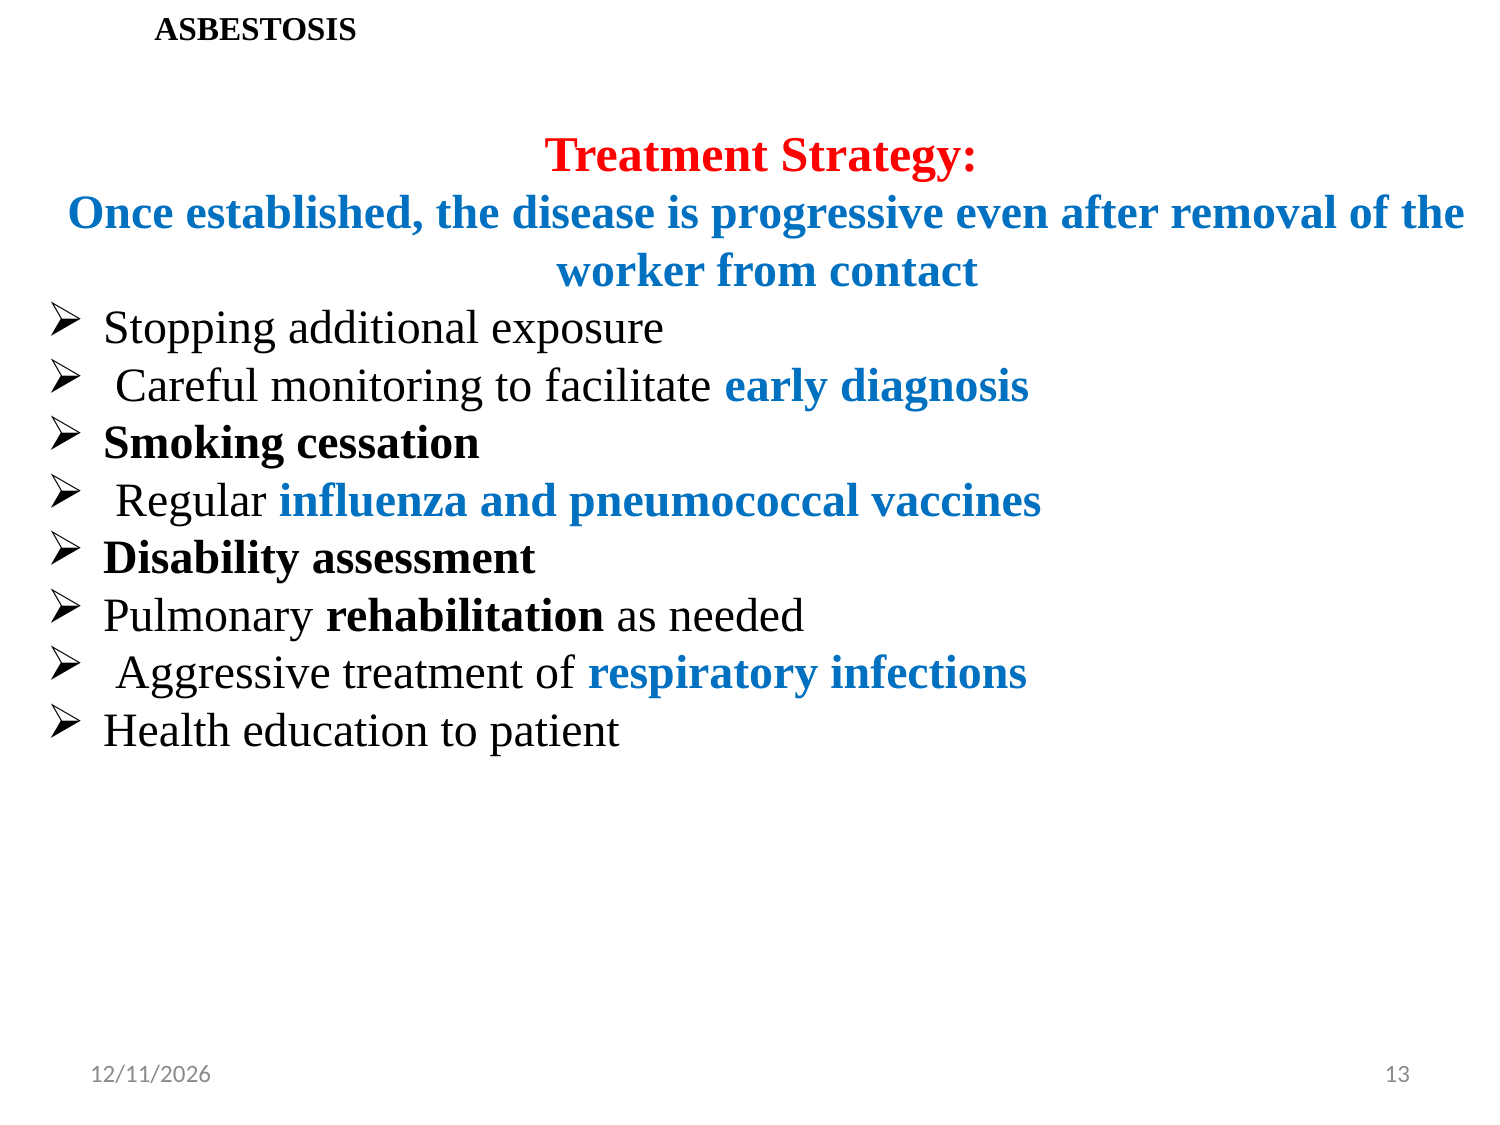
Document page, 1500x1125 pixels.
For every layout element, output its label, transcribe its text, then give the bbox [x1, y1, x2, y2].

text_box ASBESTOSIS [29, 0, 491, 55]
slide_number 13 [1074, 1042, 1425, 1103]
text_box Treatment Strategy: Once established, the disease is progressive even after removal of the worker from contact Stopping additional exposure Careful monitoring to facilitate early diagnosis Smoking cessation Regular influenza and pneumococcal vaccines Disability assessment Pulmonary rehabilitation as needed Aggressive treatment of respiratory infections Health education to patient [32, 113, 1500, 763]
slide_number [75, 1042, 425, 1103]
